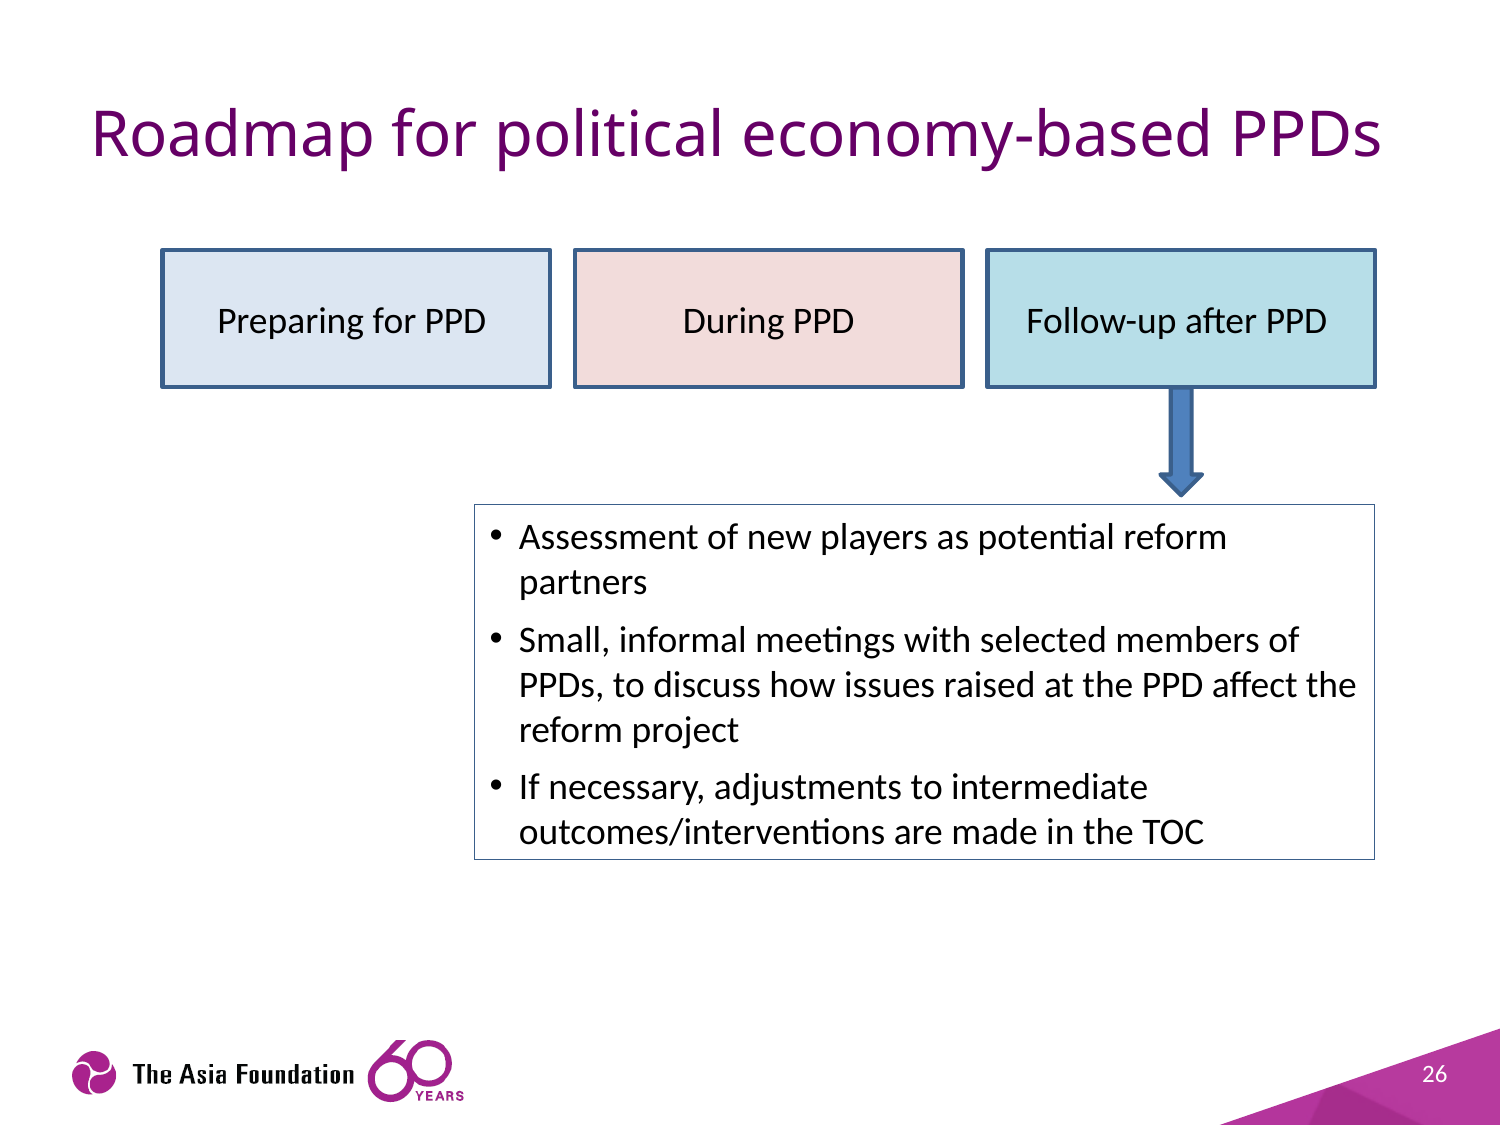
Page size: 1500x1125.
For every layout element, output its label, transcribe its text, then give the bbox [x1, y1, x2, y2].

text_box Assessment of new players as potential reform partners Small, informal meetings with selected members of PPDs, to discuss how issues raised at the PPD affect the reform project If necessary, adjustments to intermediate outcomes/interventions are made in the TOC [474, 504, 1375, 860]
slide_number 26 [1112, 1042, 1463, 1103]
text_box During PPD [573, 248, 965, 389]
text_box Preparing for PPD [160, 248, 552, 389]
title Roadmap for political economy-based PPDs [75, 50, 1425, 213]
text_box [1158, 385, 1205, 498]
picture [1219, 1028, 1500, 1125]
text_box Follow-up after PPD [985, 248, 1377, 389]
picture [62, 1029, 472, 1113]
